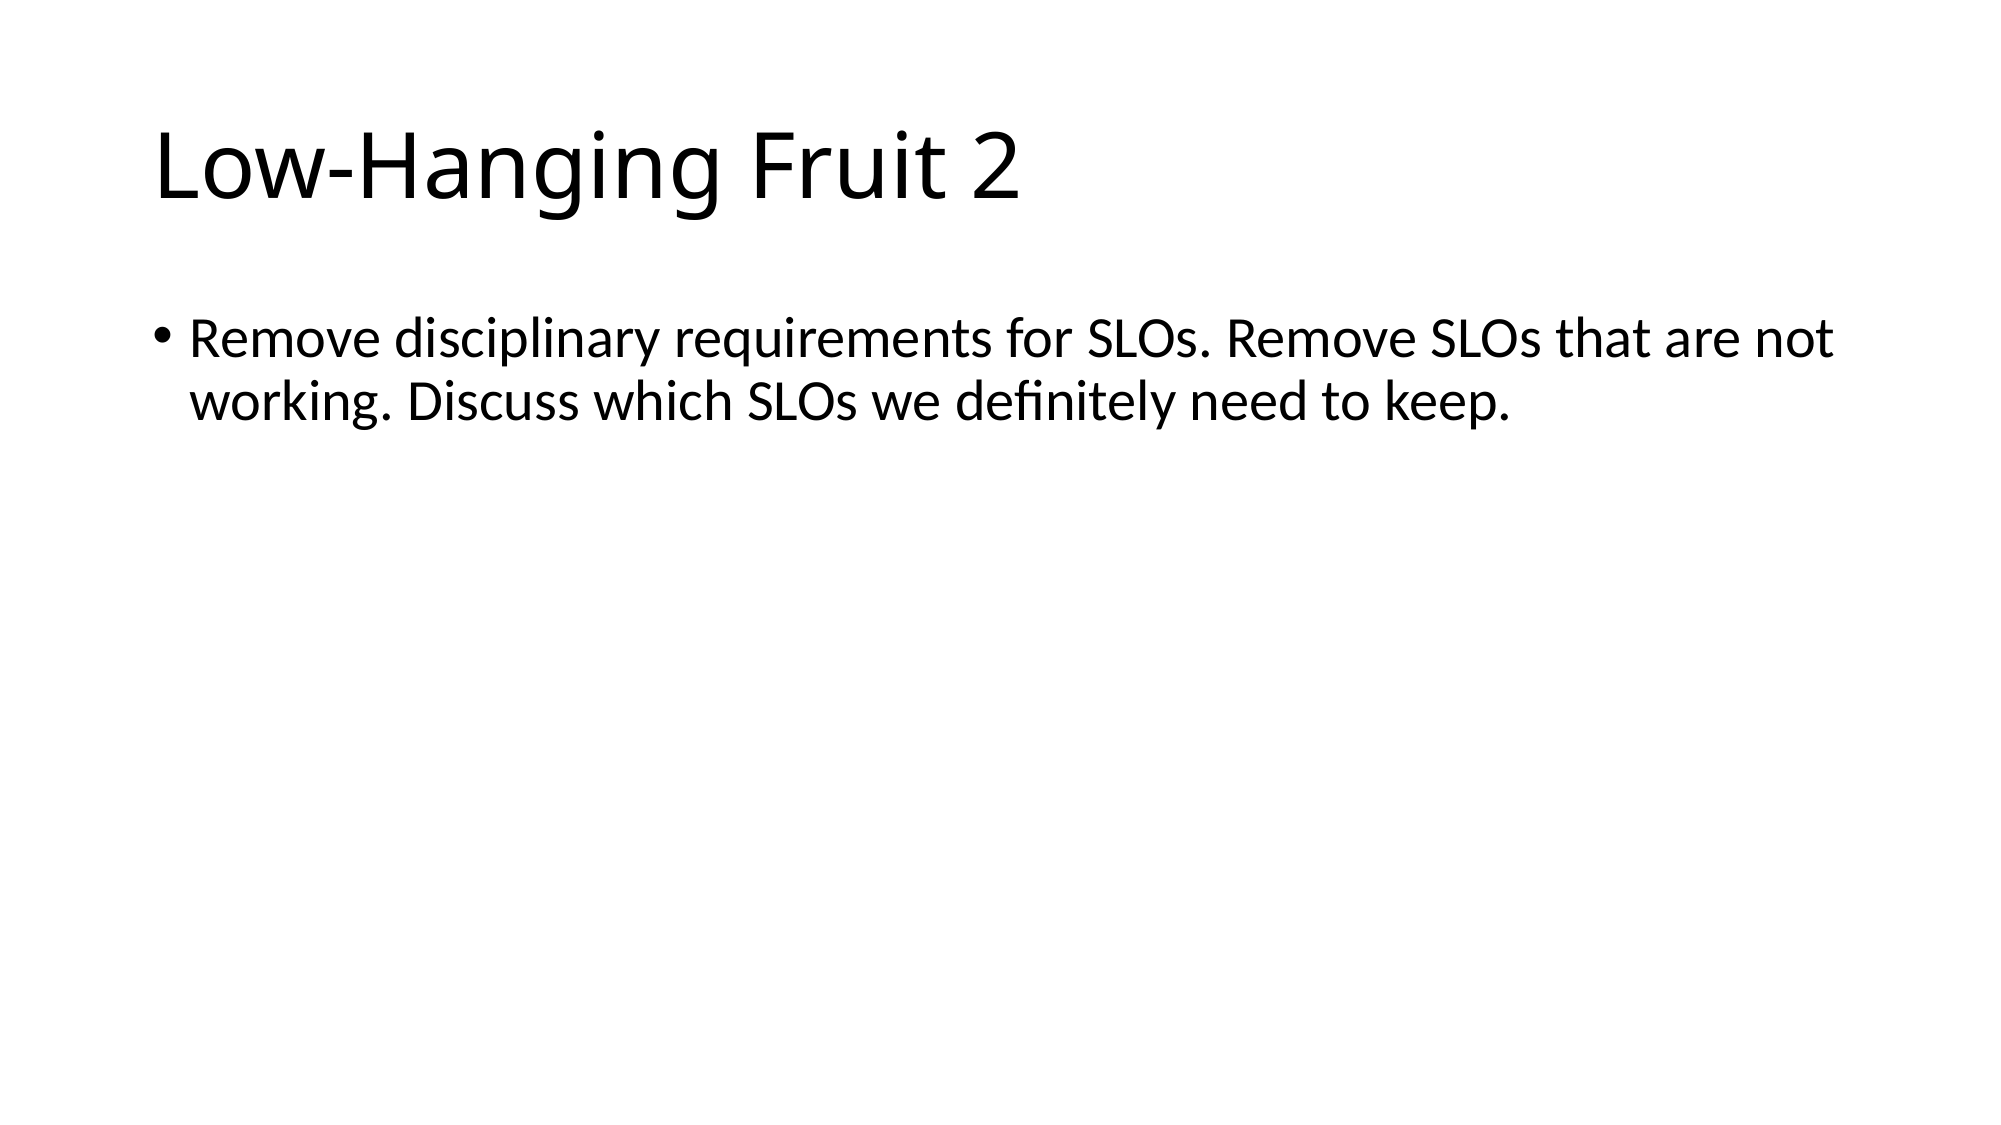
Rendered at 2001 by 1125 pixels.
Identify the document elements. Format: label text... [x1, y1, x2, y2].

title Low-Hanging Fruit 2 [137, 59, 1863, 278]
list Remove disciplinary requirements for SLOs. Remove SLOs that are not working. Discuss which SLOs we definitely need to keep. [137, 299, 1863, 1014]
